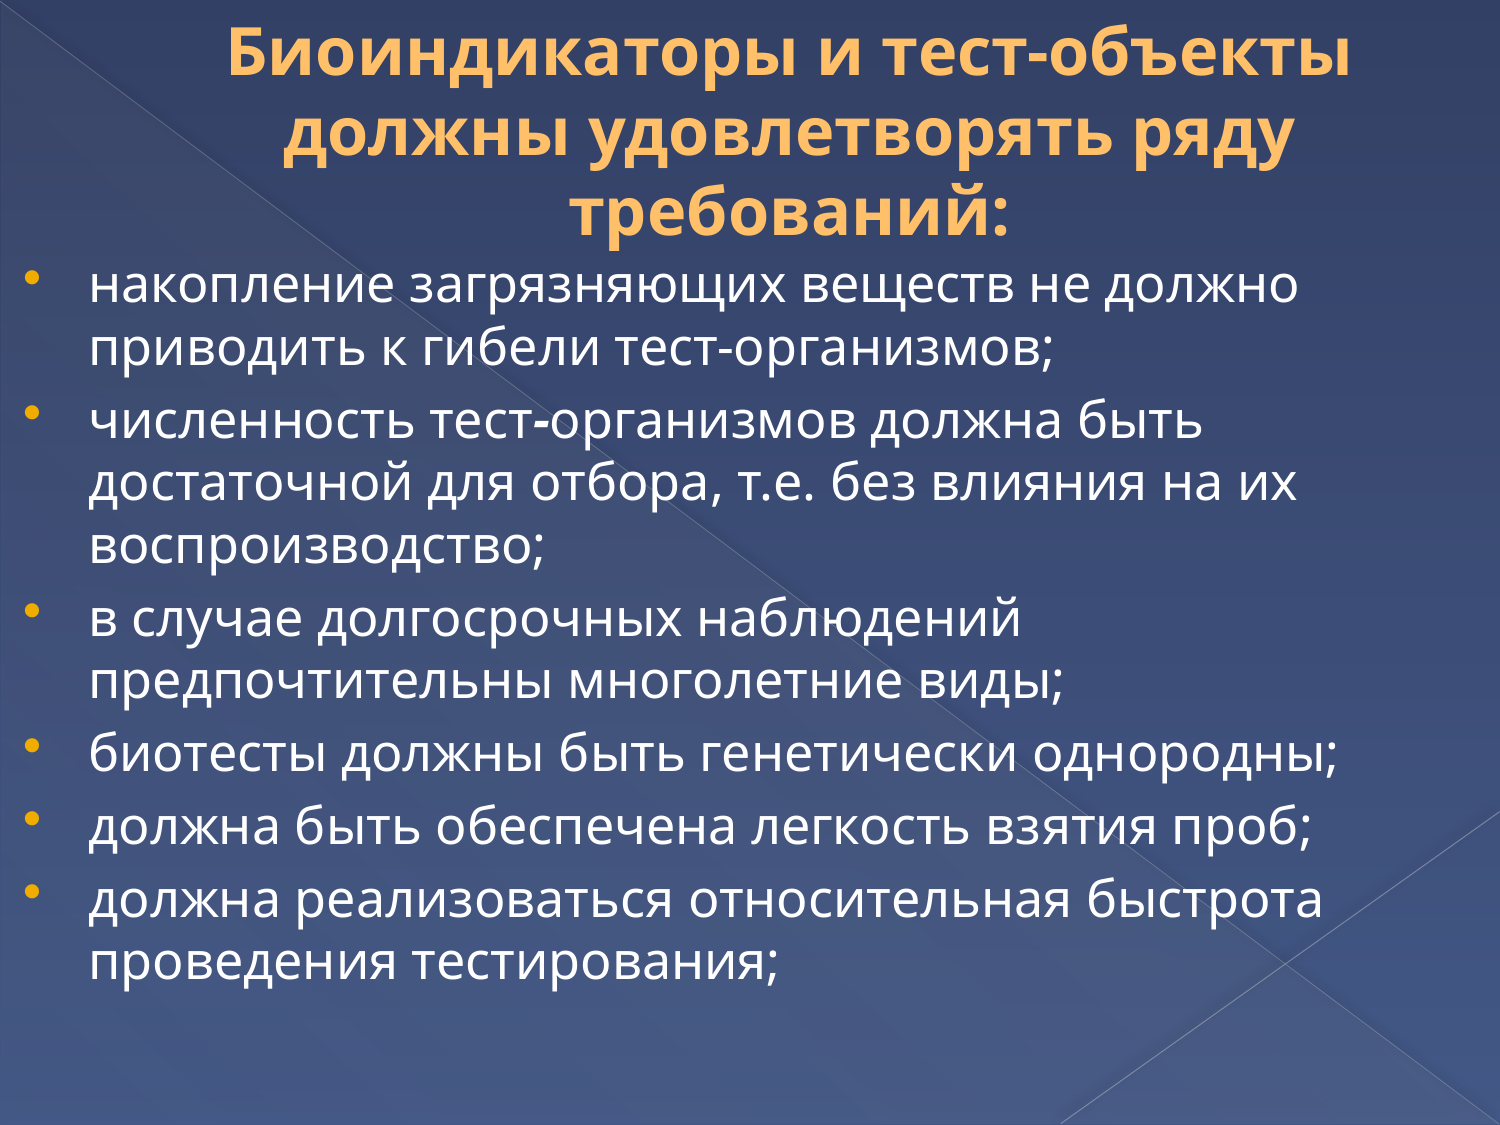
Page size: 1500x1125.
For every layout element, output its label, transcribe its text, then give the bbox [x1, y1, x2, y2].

title Биоиндикаторы и тест-объекты должны удовлетворять ряду требований: [0, 30, 1500, 228]
list накопление загрязняющих веществ не должно приводить к гибели тест-организмов; численность тест-организмов должна быть достаточной для отбора, т.е. без влияния на их воспроизводство; в случае долгосрочных наблюдений предпочтительны многолетние виды; биотесты должны быть генетически однородны; должна быть обеспечена легкость взятия проб; должна реализоваться относительная быстрота проведения тестирования; [0, 243, 1500, 1059]
